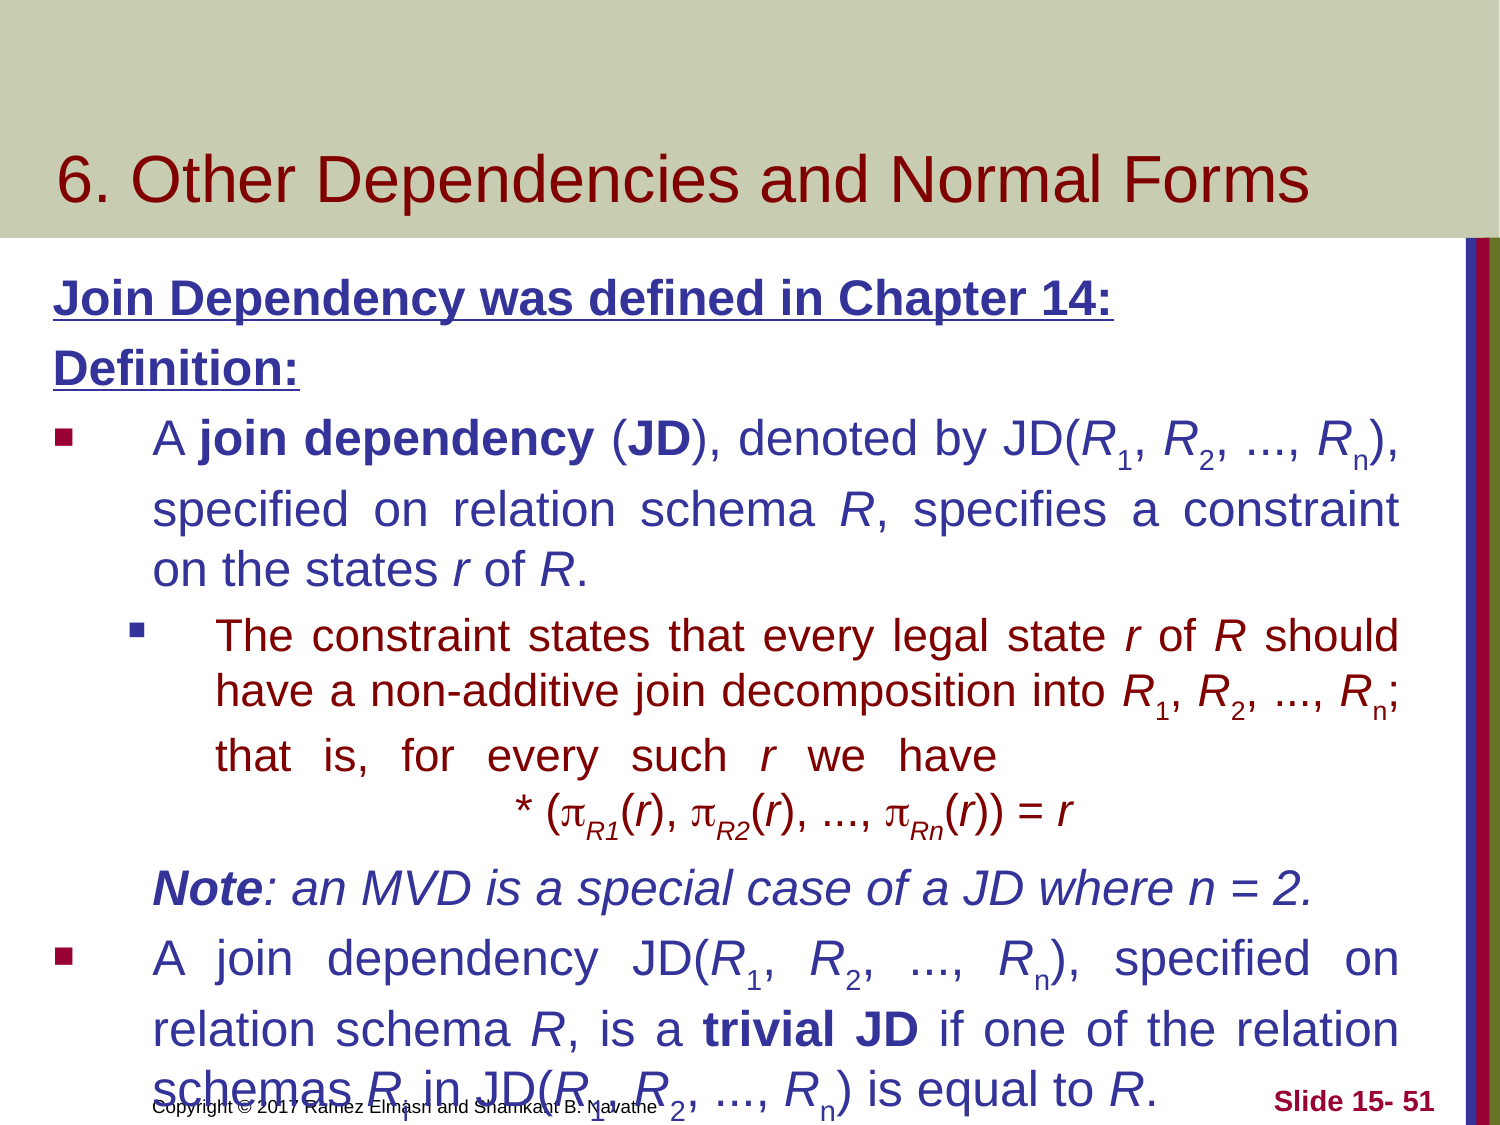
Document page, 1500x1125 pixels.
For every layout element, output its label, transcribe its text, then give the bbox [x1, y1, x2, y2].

list Join Dependency was defined in Chapter 14: Definition: A join dependency (JD), denoted by JD(R1, R2, ..., Rn), specified on relation schema R, specifies a constraint on the states r of R. The constraint states that every legal state r of R should have a non-additive join decomposition into R1, R2, ..., Rn; that is, for every such r we have * (R1(r), R2(r), ..., Rn(r)) = r Note: an MVD is a special case of a JD where n = 2. A join dependency JD(R1, R2, ..., Rn), specified on relation schema R, is a trivial JD if one of the relation schemas Ri in JD(R1, R2, ..., Rn) is equal to R. [37, 258, 1400, 1038]
title 6. Other Dependencies and Normal Forms [41, 35, 1471, 223]
slide_number Slide 15- 51 [1137, 1050, 1450, 1125]
